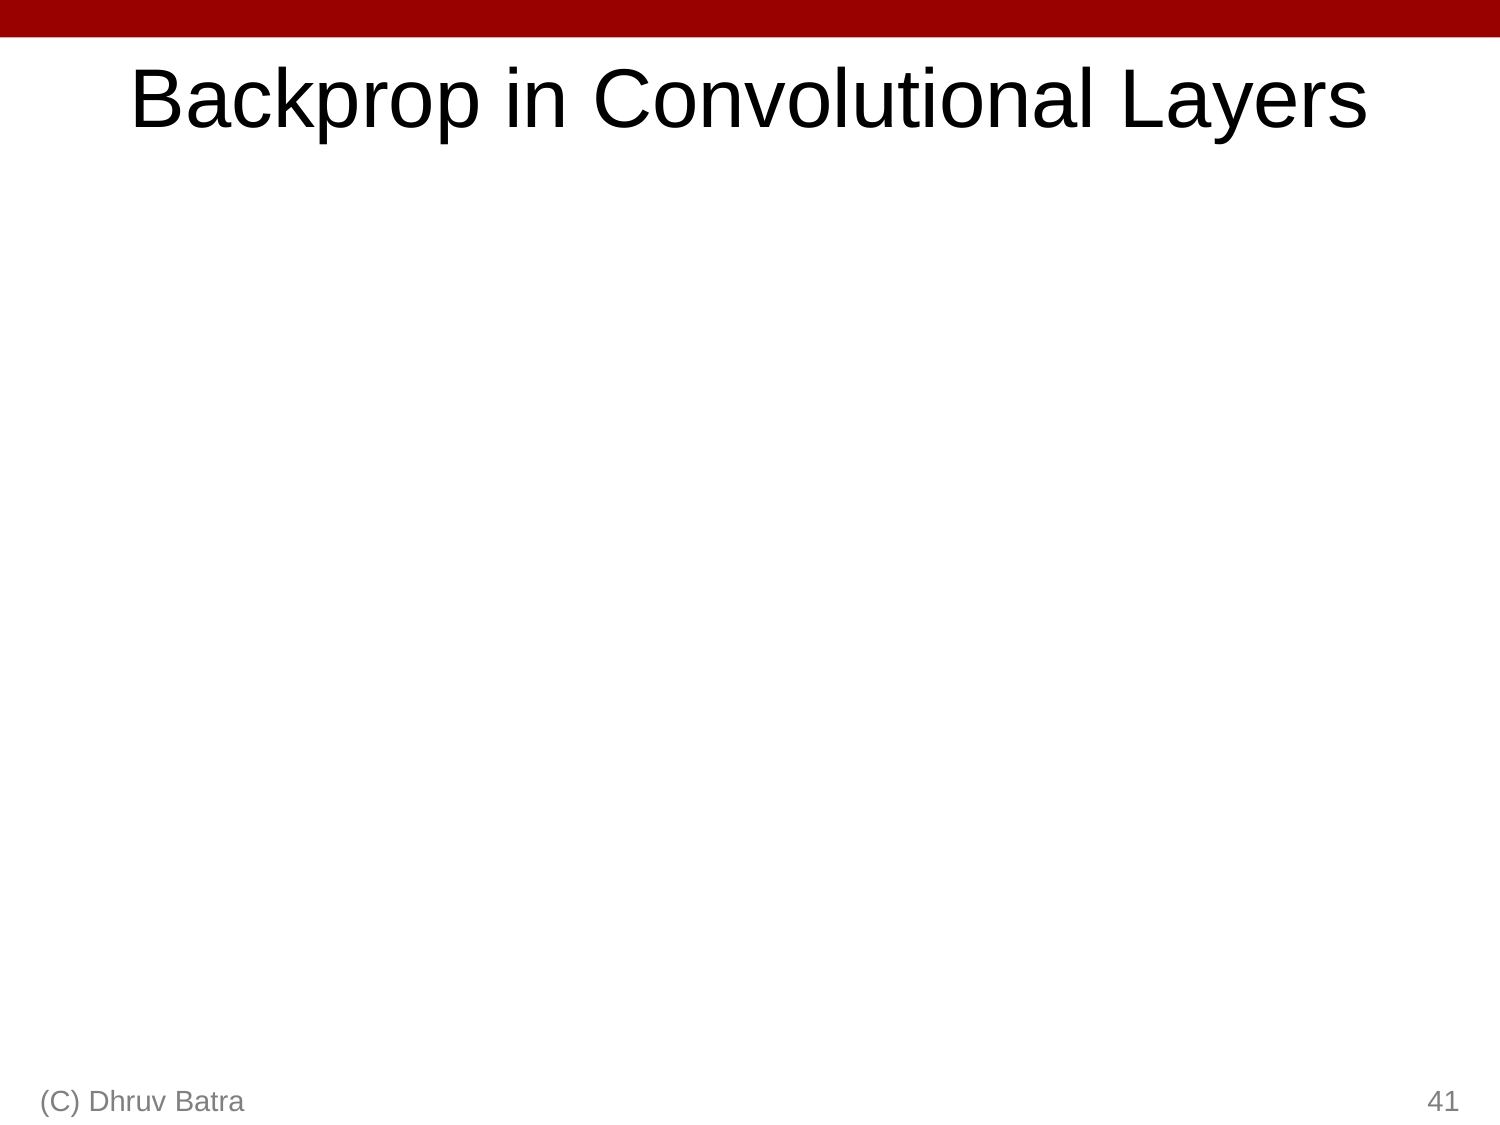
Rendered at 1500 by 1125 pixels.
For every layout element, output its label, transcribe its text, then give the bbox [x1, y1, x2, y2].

title Backprop in Convolutional Layers [112, 37, 1388, 151]
footer (C) Dhruv Batra [24, 1049, 501, 1125]
slide_number 41 [1162, 1049, 1476, 1125]
